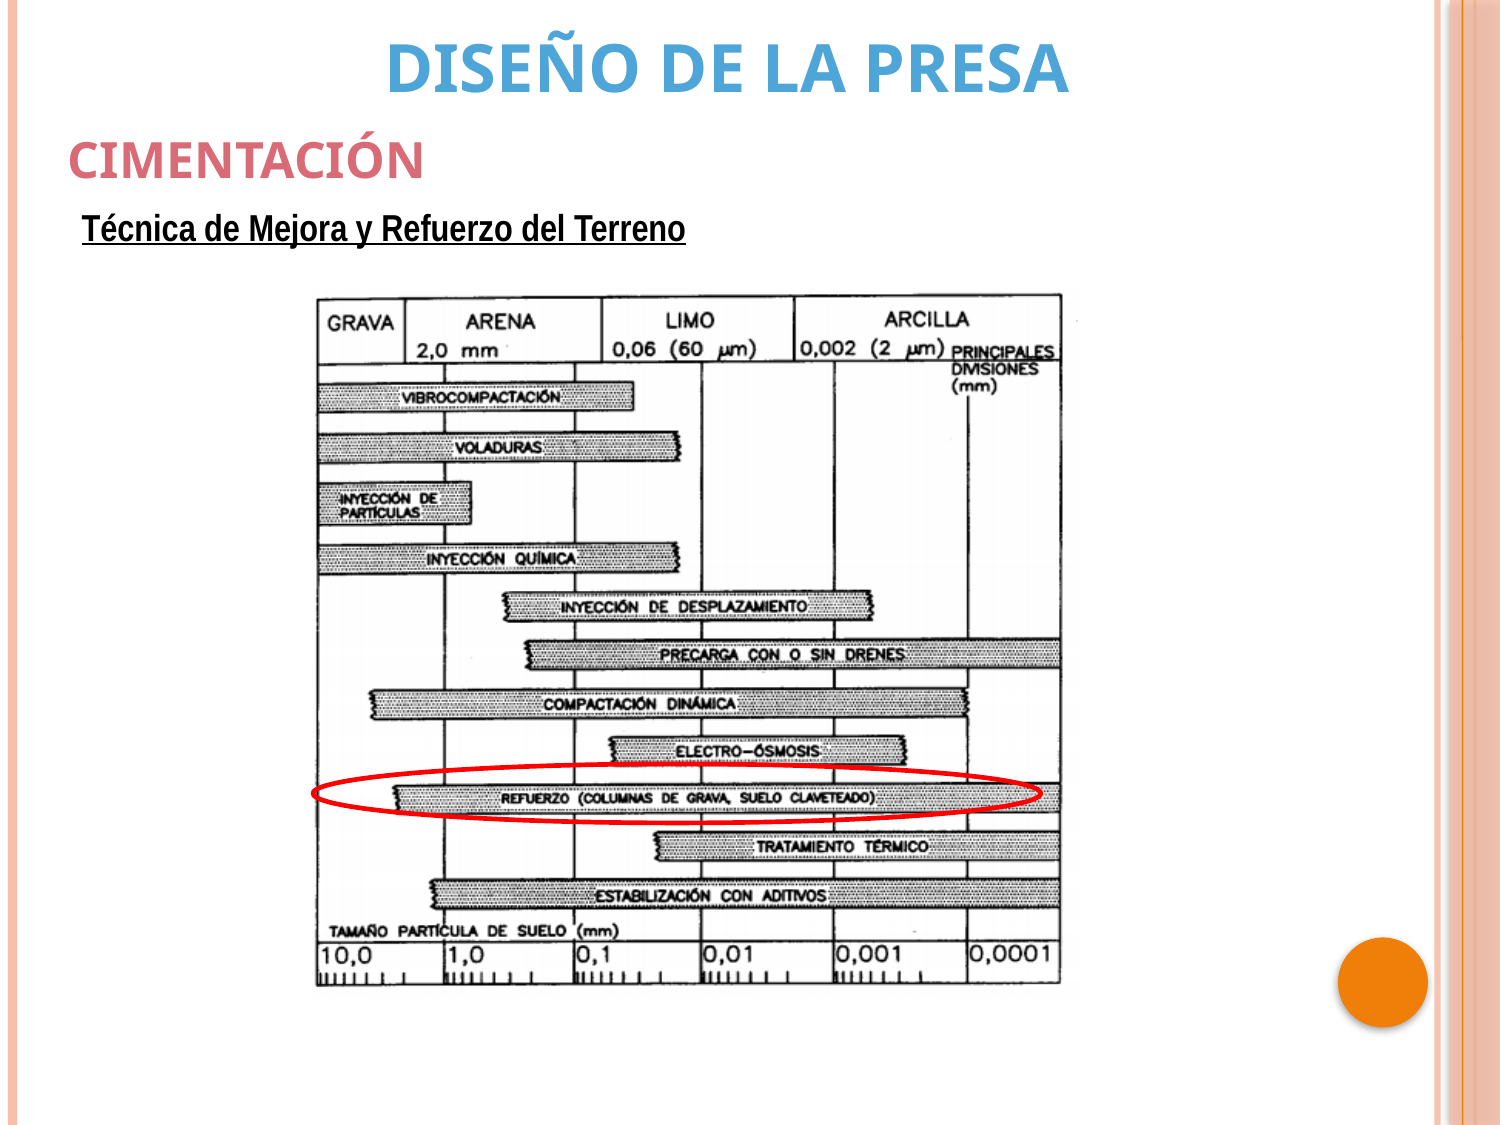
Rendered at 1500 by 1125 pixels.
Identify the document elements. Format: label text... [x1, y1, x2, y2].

text_box Técnica de Mejora y Refuerzo del Terreno [66, 196, 1282, 256]
text_box [0, 2, 1500, 78]
text_box CIMENTACIÓN [53, 102, 479, 197]
picture [312, 290, 1079, 1001]
text_box DISEÑO DE LA PRESA [76, 78, 1378, 113]
